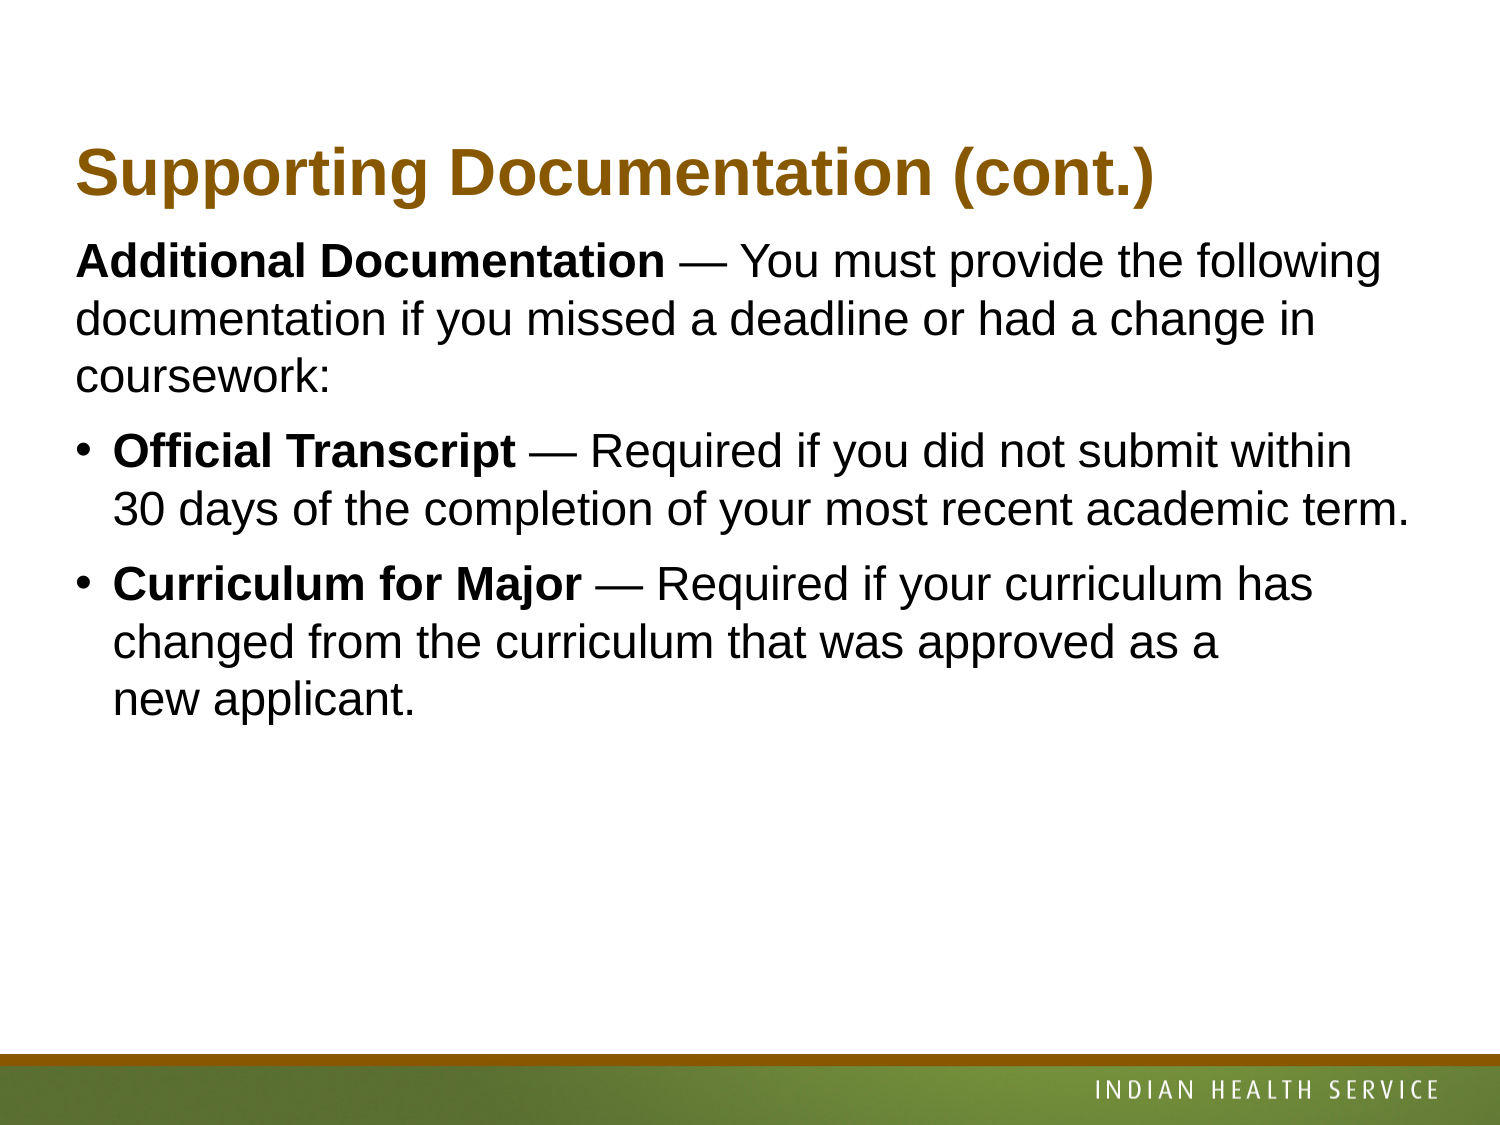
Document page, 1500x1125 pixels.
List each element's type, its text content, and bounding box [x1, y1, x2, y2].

list Additional Documentation — You must provide the following documentation if you missed a deadline or had a change in coursework: Official Transcript — Required if you did not submit within 30 days of the completion of your most recent academic term. Curriculum for Major — Required if your curriculum has changed from the curriculum that was approved as a new applicant. [75, 229, 1425, 955]
title Supporting Documentation (cont.) [75, 45, 1425, 209]
picture [0, 1054, 1500, 1125]
